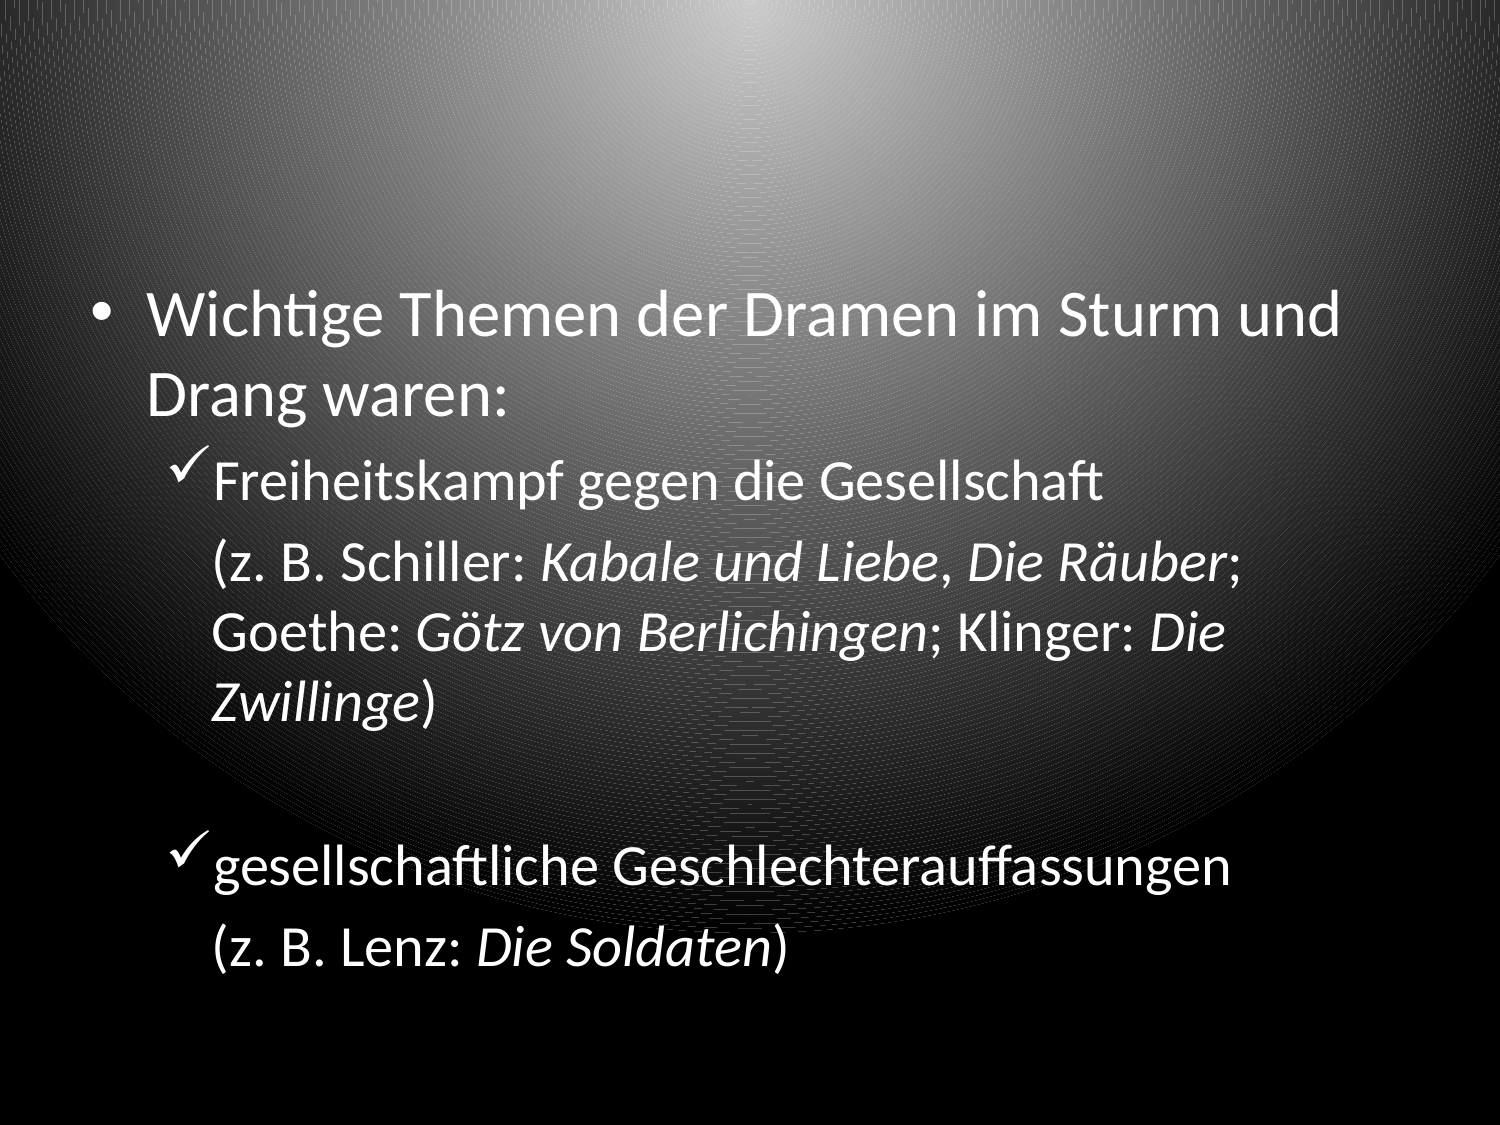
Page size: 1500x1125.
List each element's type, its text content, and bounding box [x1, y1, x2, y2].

list Wichtige Themen der Dramen im Sturm und Drang waren: Freiheitskampf gegen die Gesellschaft (z. B. Schiller: Kabale und Liebe, Die Räuber; Goethe: Götz von Berlichingen; Klinger: Die Zwillinge) gesellschaftliche Geschlechterauffassungen (z. B. Lenz: Die Soldaten) [74, 262, 1426, 1006]
